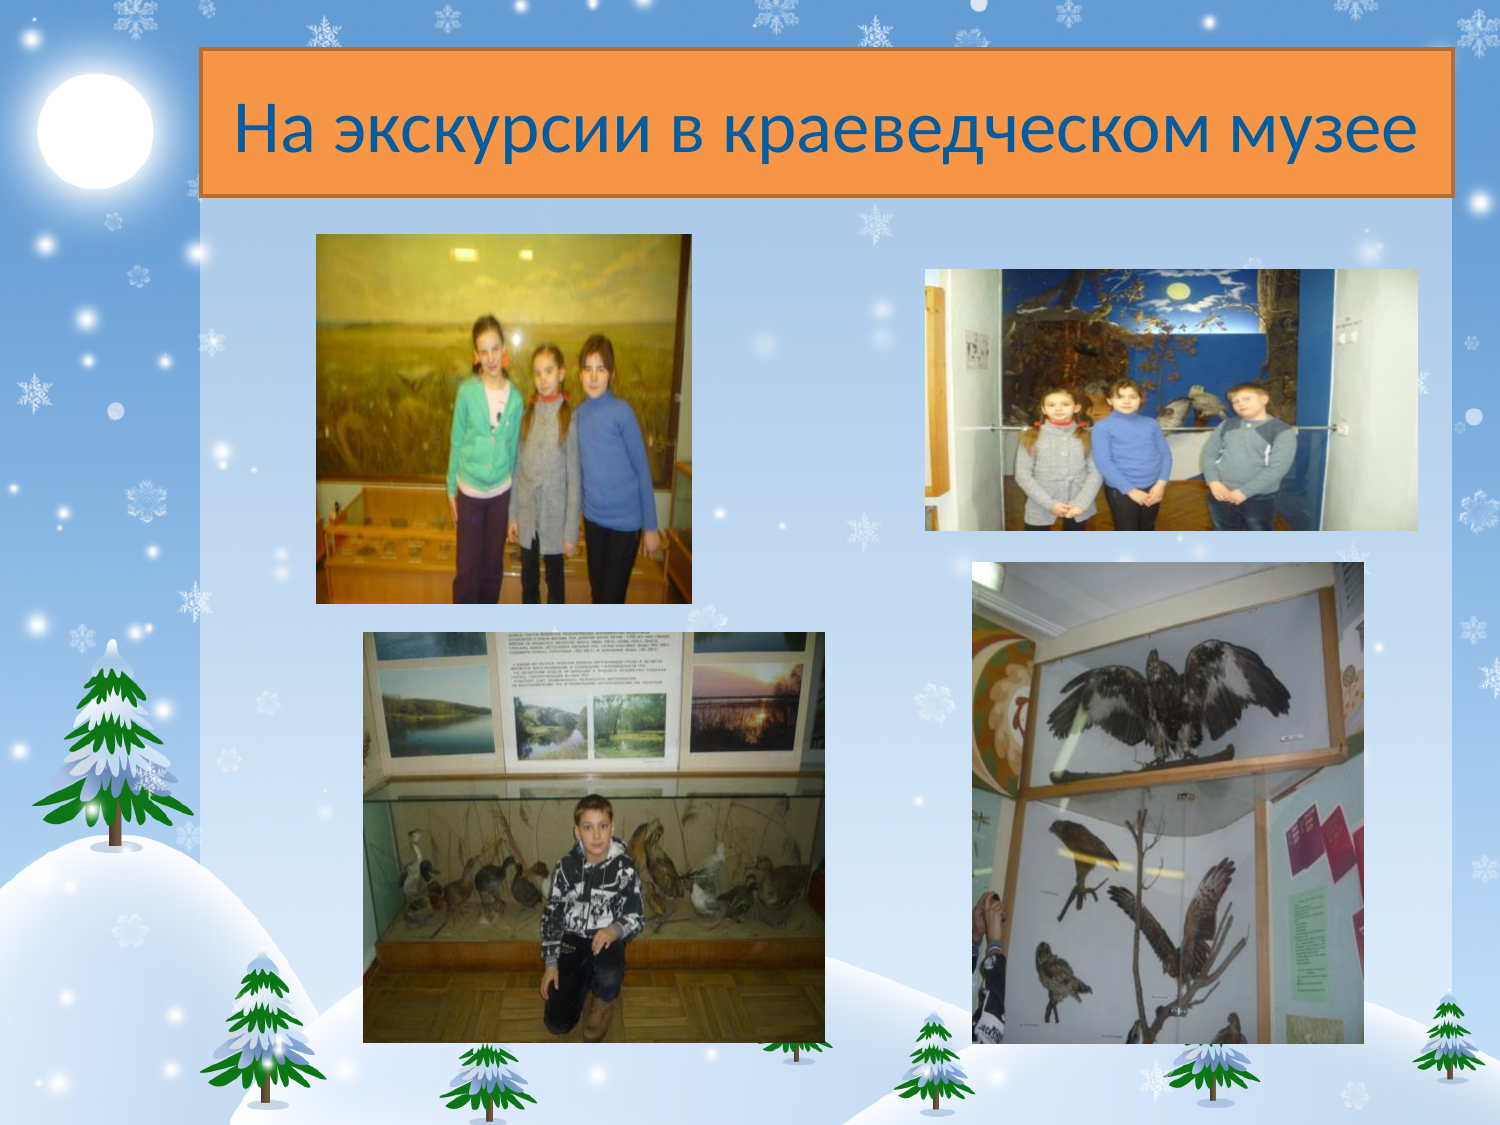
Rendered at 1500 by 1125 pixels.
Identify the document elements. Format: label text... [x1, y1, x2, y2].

title На экскурсии в краеведческом музее [199, 47, 1455, 198]
picture [0, 0, 1500, 1125]
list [362, 632, 825, 1044]
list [972, 562, 1365, 1045]
